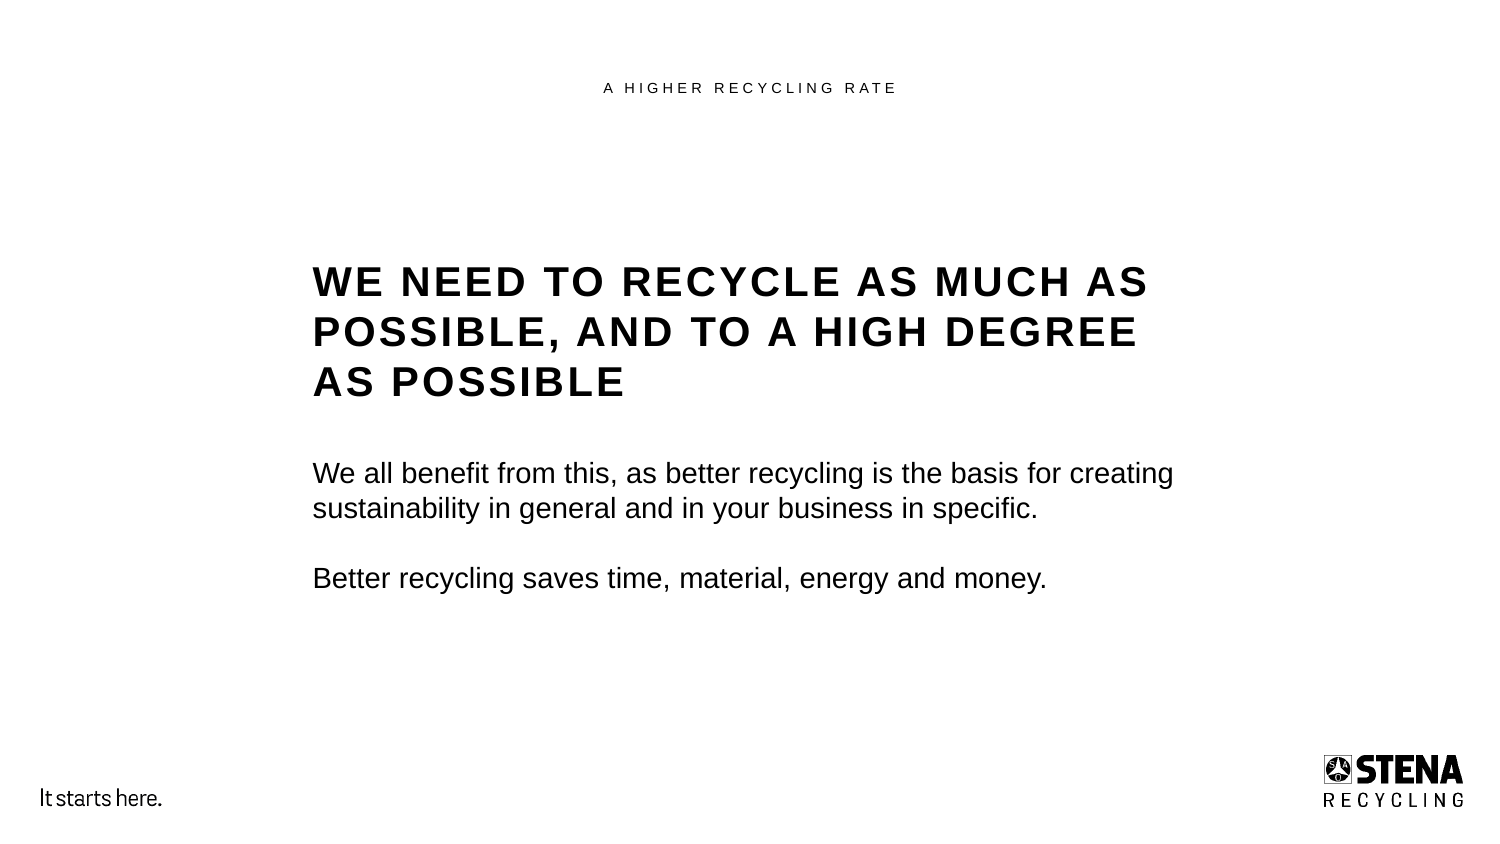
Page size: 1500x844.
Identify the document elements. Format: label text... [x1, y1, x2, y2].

text_box We need to recycle as much as possible, and to a high degree as possible We all benefit from this, as better recycling is the basis for creating sustainability in general and in your business in specific. Better recycling saves time, material, energy and money. [297, 247, 1319, 603]
text_box A higher recycling rate [430, 58, 1068, 96]
picture [1324, 755, 1463, 807]
picture [41, 788, 190, 811]
